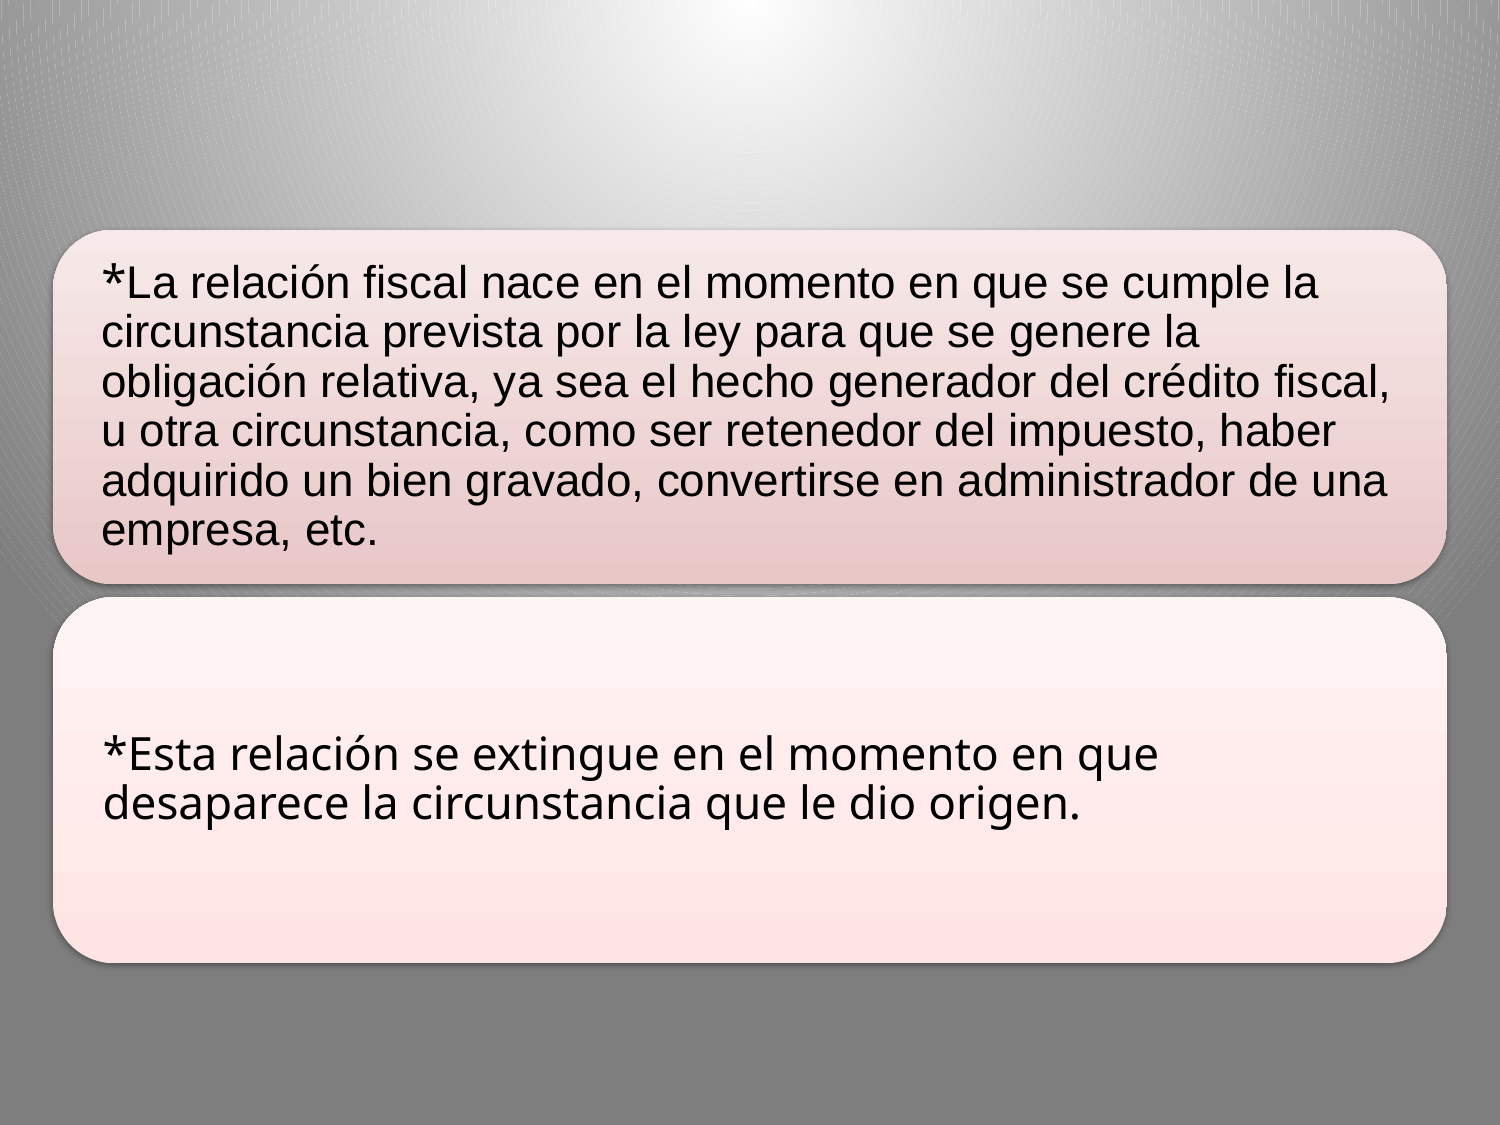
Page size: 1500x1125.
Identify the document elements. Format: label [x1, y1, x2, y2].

text_box [52, 228, 1448, 965]
